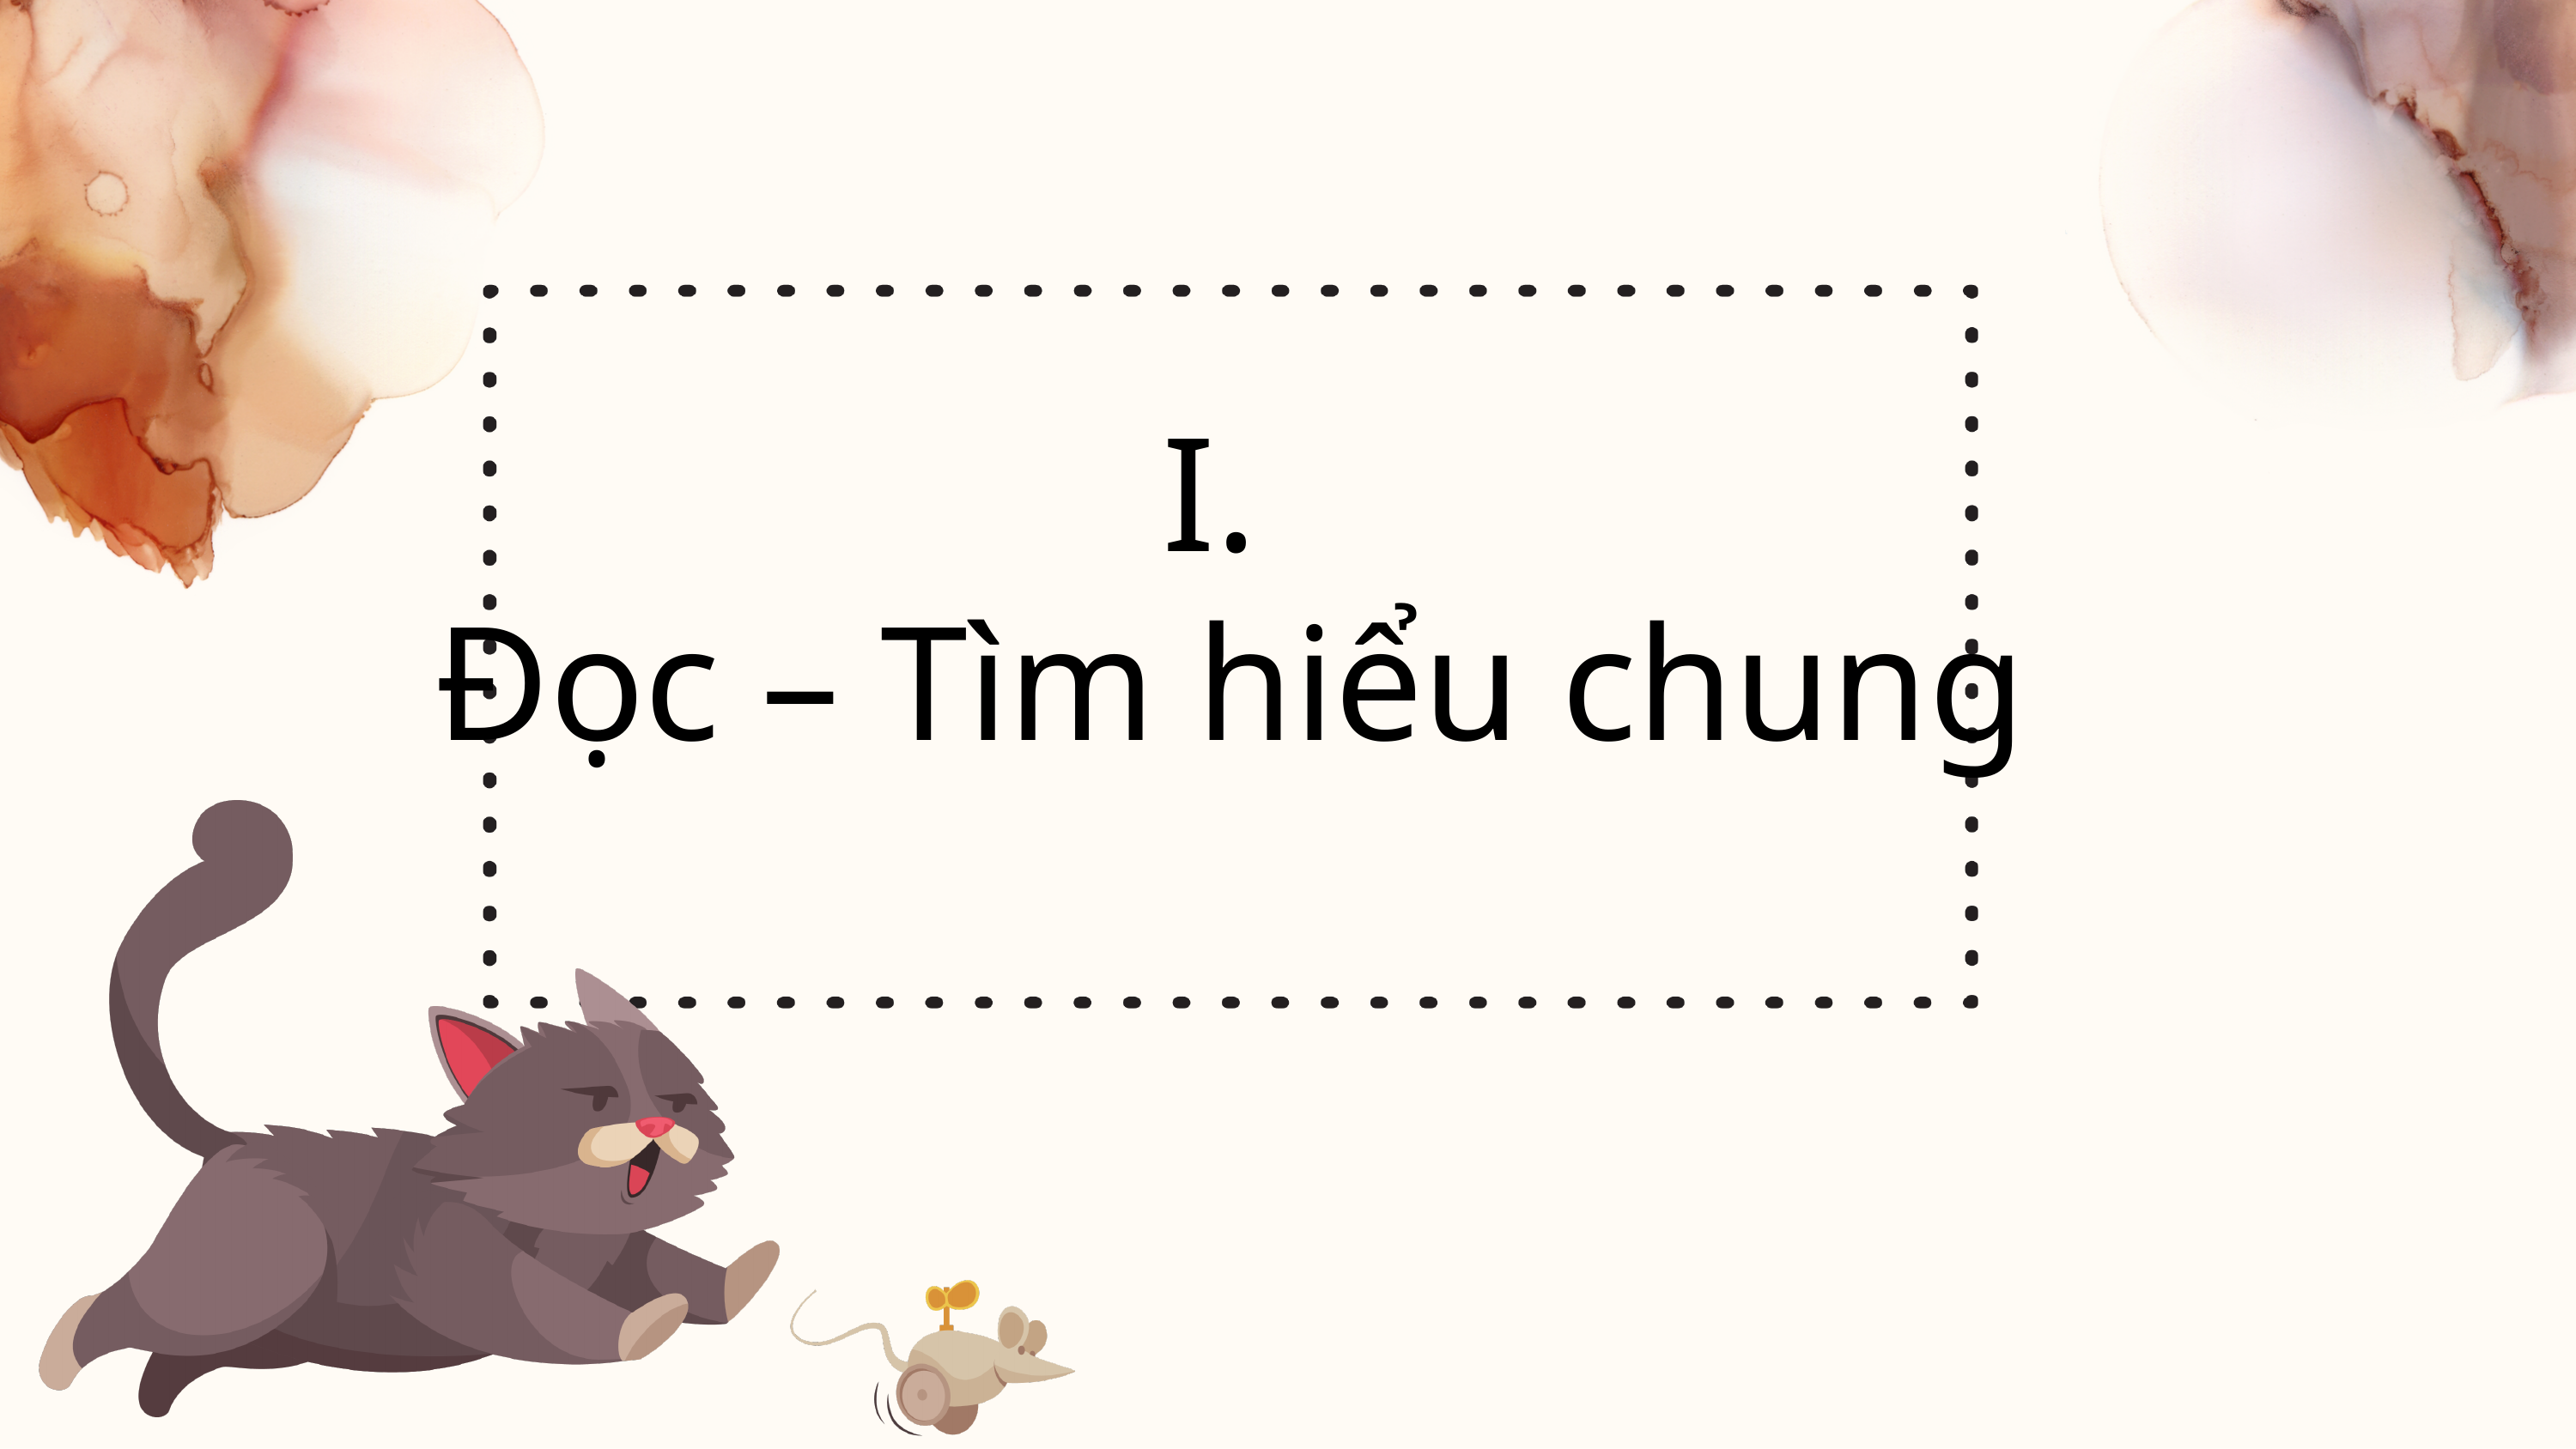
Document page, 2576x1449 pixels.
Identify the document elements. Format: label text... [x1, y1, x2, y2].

text_box [32, 784, 1076, 1440]
text_box [483, 779, 1978, 1009]
text_box [0, 0, 607, 596]
text_box [2065, 0, 2576, 478]
text_box [607, 284, 1978, 387]
text_box I. Đọc – Tìm hiểu chung [151, 387, 2310, 779]
